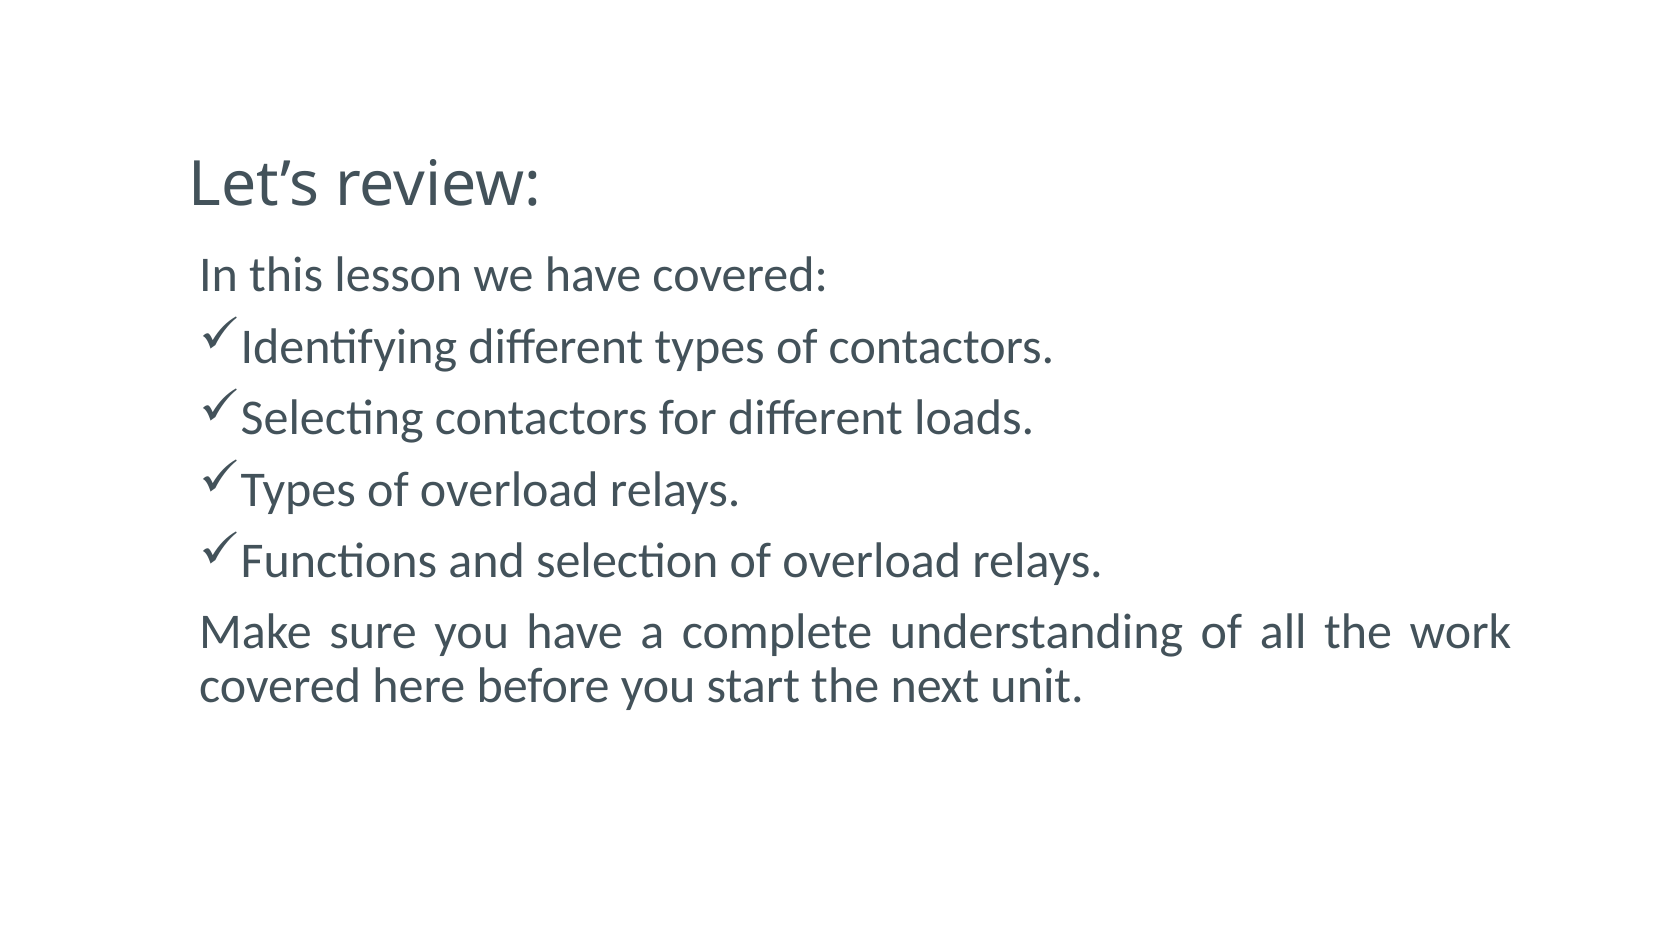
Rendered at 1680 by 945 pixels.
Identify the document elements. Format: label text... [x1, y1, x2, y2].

title Let’s review: [173, 105, 1433, 265]
list In this lesson we have covered: Identifying different types of contactors. Selecting contactors for different loads. Types of overload relays. Functions and selection of overload relays. Make sure you have a complete understanding of all the work covered here before you start the next unit. [184, 241, 1527, 868]
